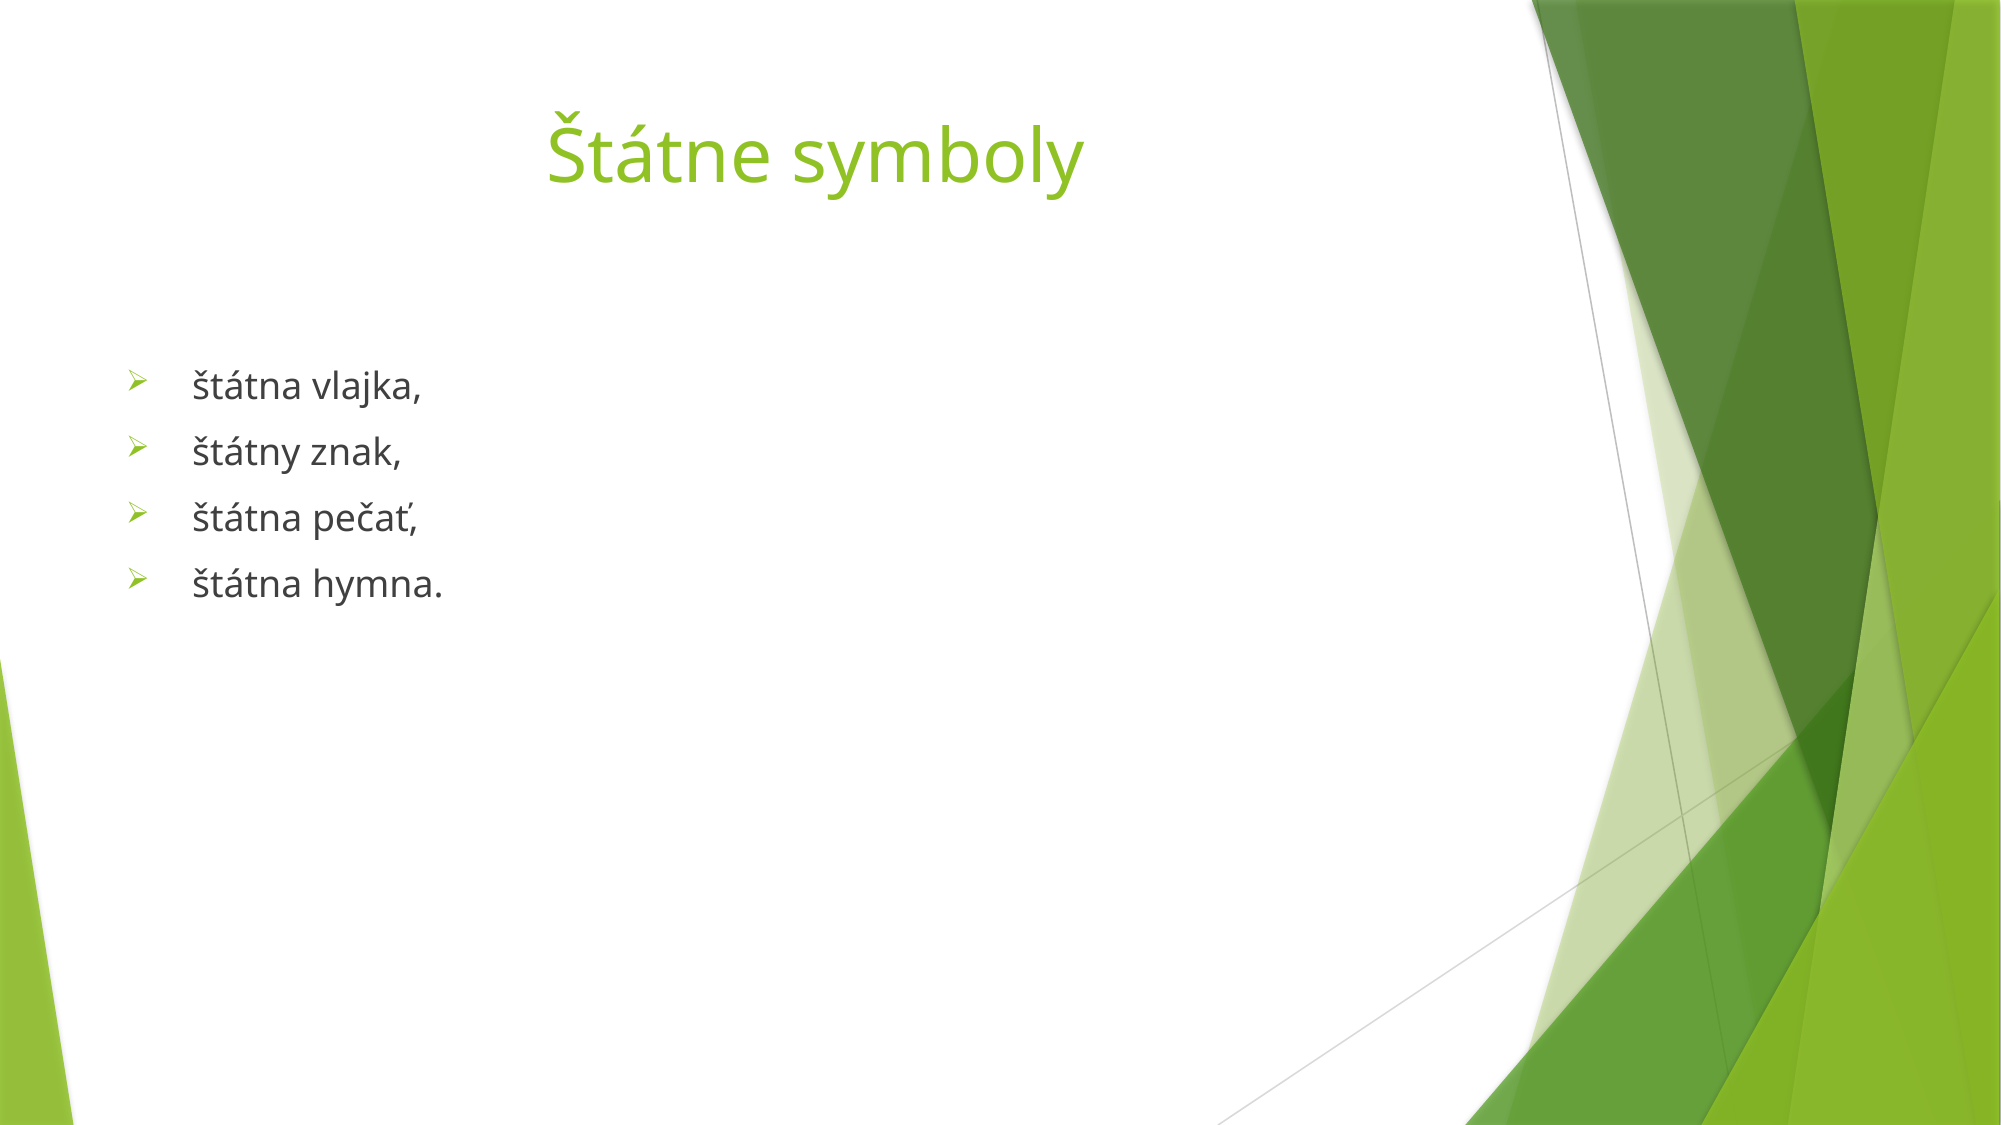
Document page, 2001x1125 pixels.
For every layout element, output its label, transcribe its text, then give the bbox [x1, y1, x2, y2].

title Štátne symboly [111, 99, 1522, 317]
list štátna vlajka, štátny znak, štátna pečať, štátna hymna. [111, 354, 1522, 992]
